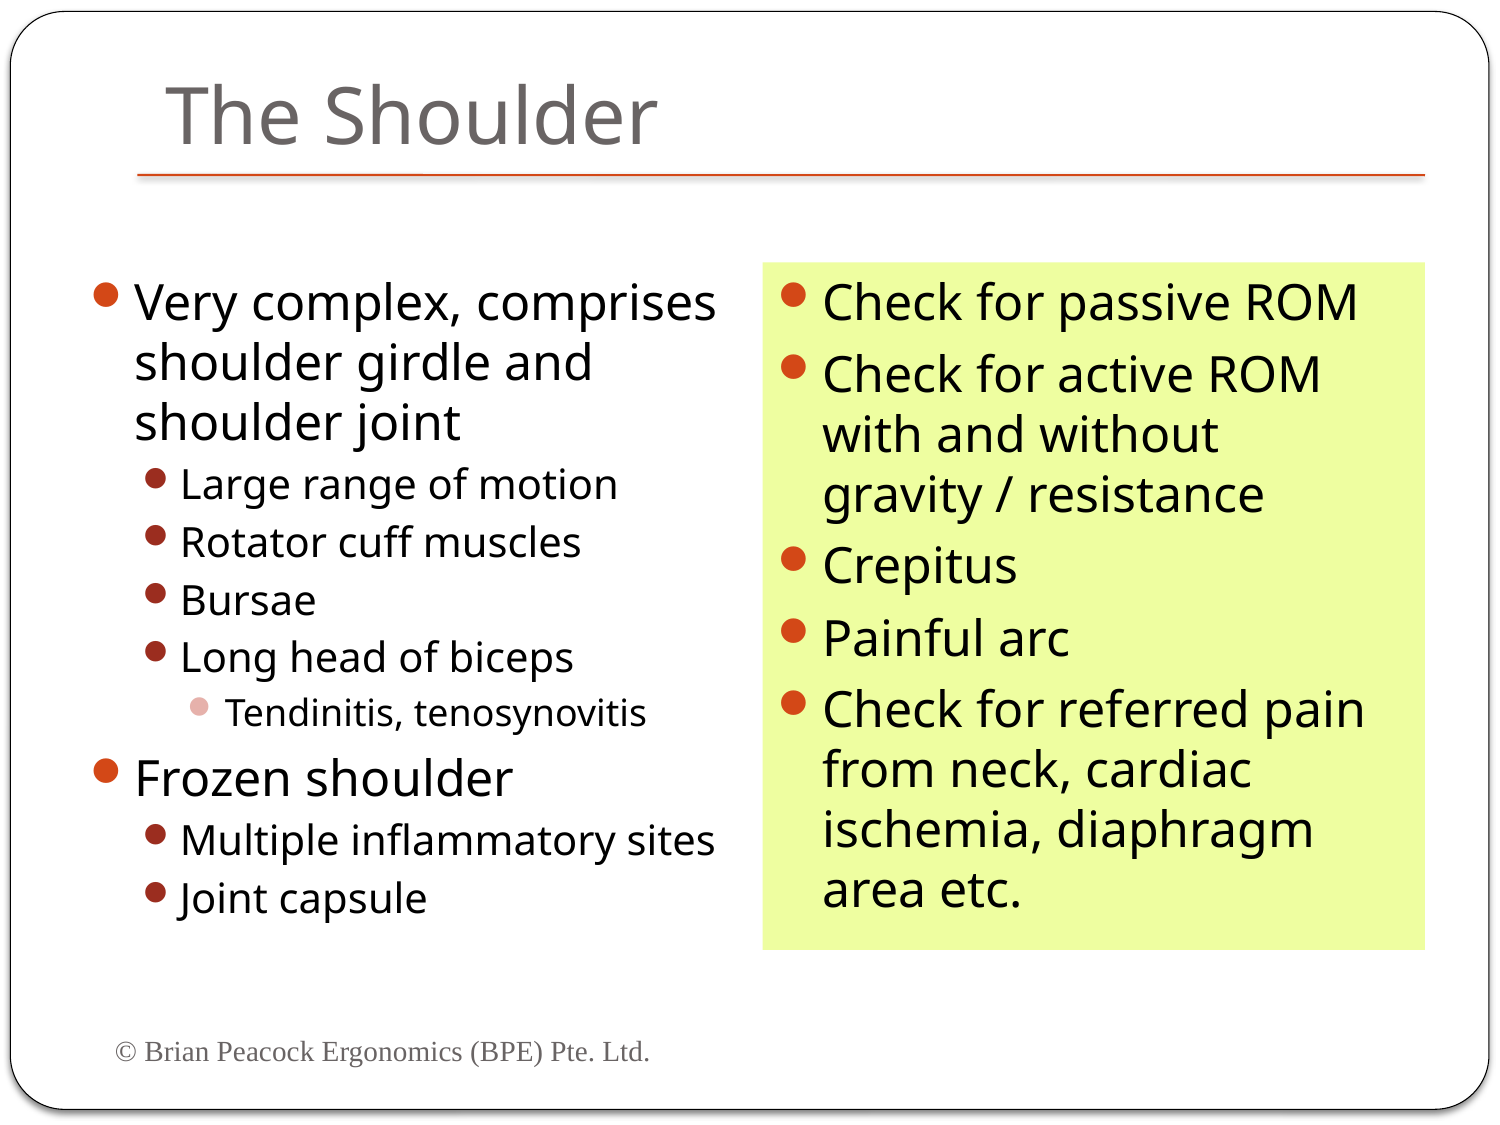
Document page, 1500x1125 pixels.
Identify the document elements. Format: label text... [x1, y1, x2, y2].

list Check for passive ROM Check for active ROM with and without gravity / resistance Crepitus Painful arc Check for referred pain from neck, cardiac ischemia, diaphragm area etc. [762, 262, 1426, 951]
footer © Brian Peacock Ergonomics (BPE) Pte. Ltd. [99, 1012, 750, 1088]
title The Shoulder [149, 44, 1426, 176]
list Very complex, comprises shoulder girdle and shoulder joint Large range of motion Rotator cuff muscles Bursae Long head of biceps Tendinitis, tenosynovitis Frozen shoulder Multiple inflammatory sites Joint capsule [74, 262, 738, 963]
